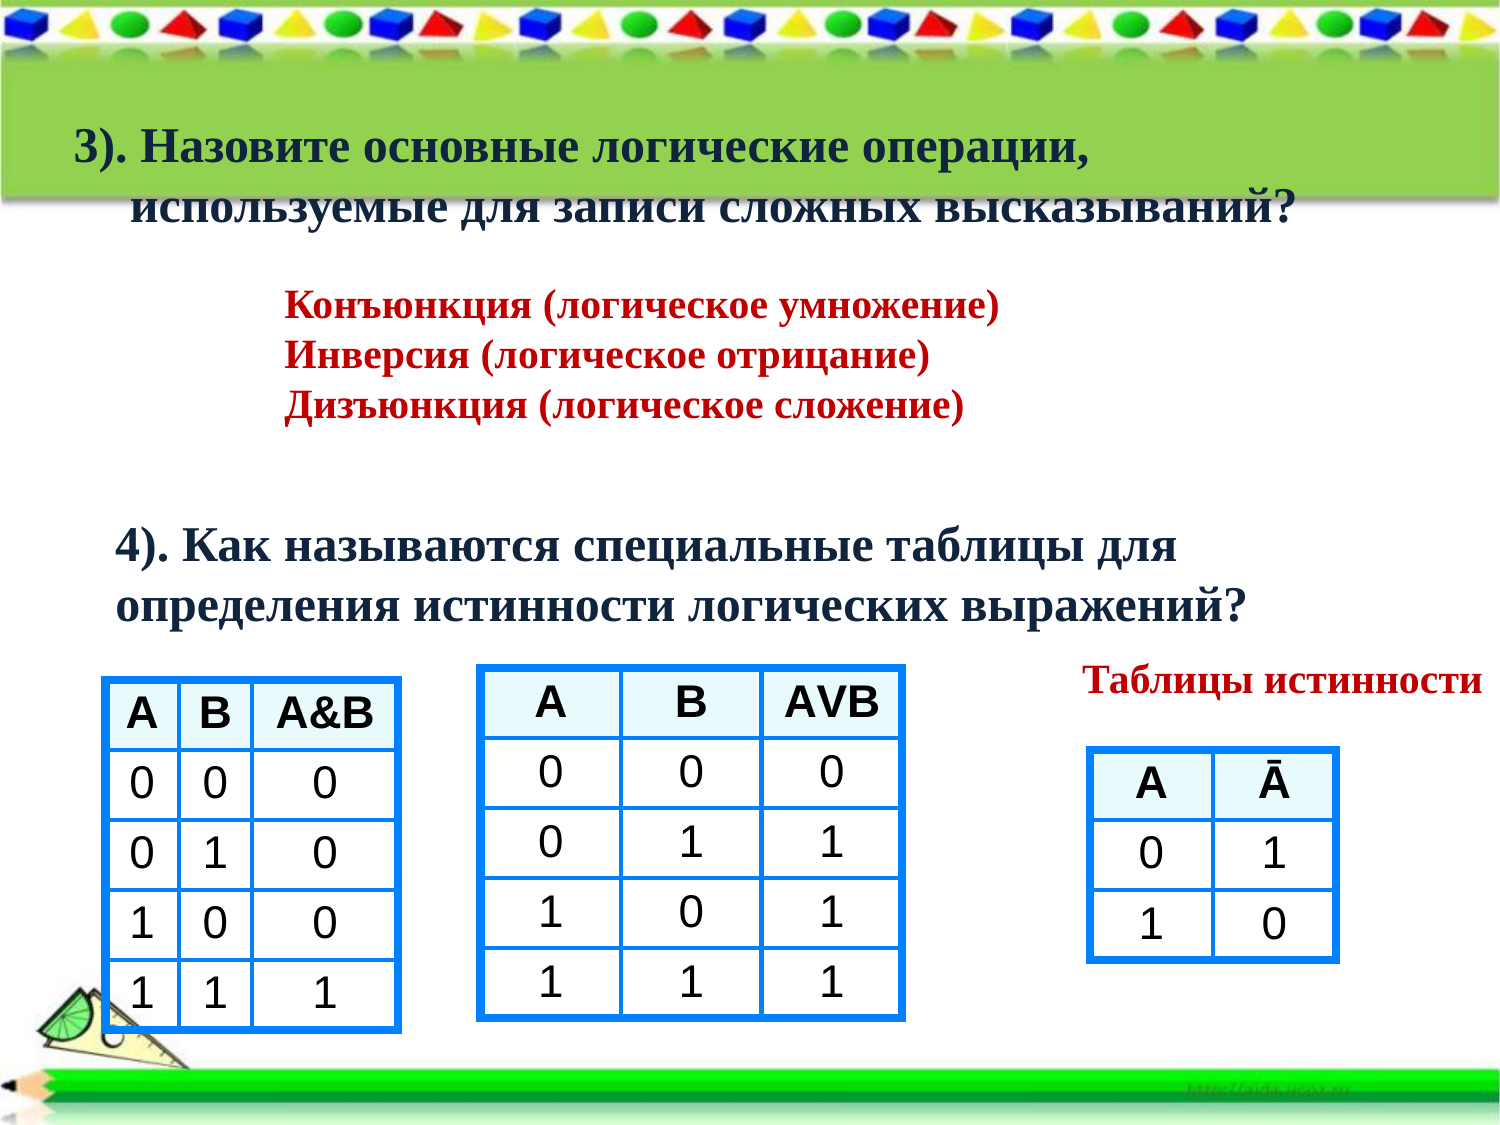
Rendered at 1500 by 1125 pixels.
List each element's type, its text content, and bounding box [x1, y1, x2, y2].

table_header АVВ [764, 672, 898, 736]
table_header А [485, 672, 619, 736]
text_box Таблицы истинности [1067, 644, 1498, 710]
table_cell 0 [254, 892, 394, 958]
table_cell 1 [110, 962, 177, 1026]
table_cell 1 [764, 810, 898, 876]
table_header В [181, 684, 250, 748]
table_cell 1 [764, 950, 898, 1014]
table_header А [1094, 754, 1211, 818]
table_cell 1 [1094, 892, 1211, 956]
text_box Конъюнкция (логическое умножение) Инверсия (логическое отрицание) Дизъюнкция (логическое сложение) [269, 269, 1301, 435]
table_cell 0 [1215, 892, 1332, 956]
table_cell 1 [623, 950, 759, 1014]
table_cell 0 [181, 752, 250, 818]
table_cell 0 [623, 880, 759, 946]
table_cell 1 [623, 810, 759, 876]
table_cell 1 [485, 950, 619, 1014]
table_cell 0 [485, 810, 619, 876]
table_cell 1 [485, 880, 619, 946]
table_cell 0 [254, 752, 394, 818]
list 3). Назовите основные логические операции, используемые для записи сложных высказываний? [58, 105, 1409, 759]
table_cell 1 [254, 962, 394, 1026]
table_cell 0 [181, 892, 250, 958]
table_cell 0 [1094, 822, 1211, 888]
table_cell 0 [764, 740, 898, 806]
table_header А&В [254, 684, 394, 748]
table_header А [110, 684, 177, 748]
table_cell 1 [764, 880, 898, 946]
table_cell 0 [623, 740, 759, 806]
table_cell 1 [181, 822, 250, 888]
table_header Ā [1215, 754, 1332, 818]
table_cell 0 [485, 740, 619, 806]
table_cell 0 [110, 822, 177, 888]
text_box 4). Как называются специальные таблицы для определения истинности логических выражений? [100, 503, 1264, 639]
table_cell 0 [110, 752, 177, 818]
table_cell 1 [1215, 822, 1332, 888]
table_header В [623, 672, 759, 736]
table_cell 0 [254, 822, 394, 888]
table_cell 1 [110, 892, 177, 958]
table_cell 1 [181, 962, 250, 1026]
picture [0, 0, 1500, 1125]
